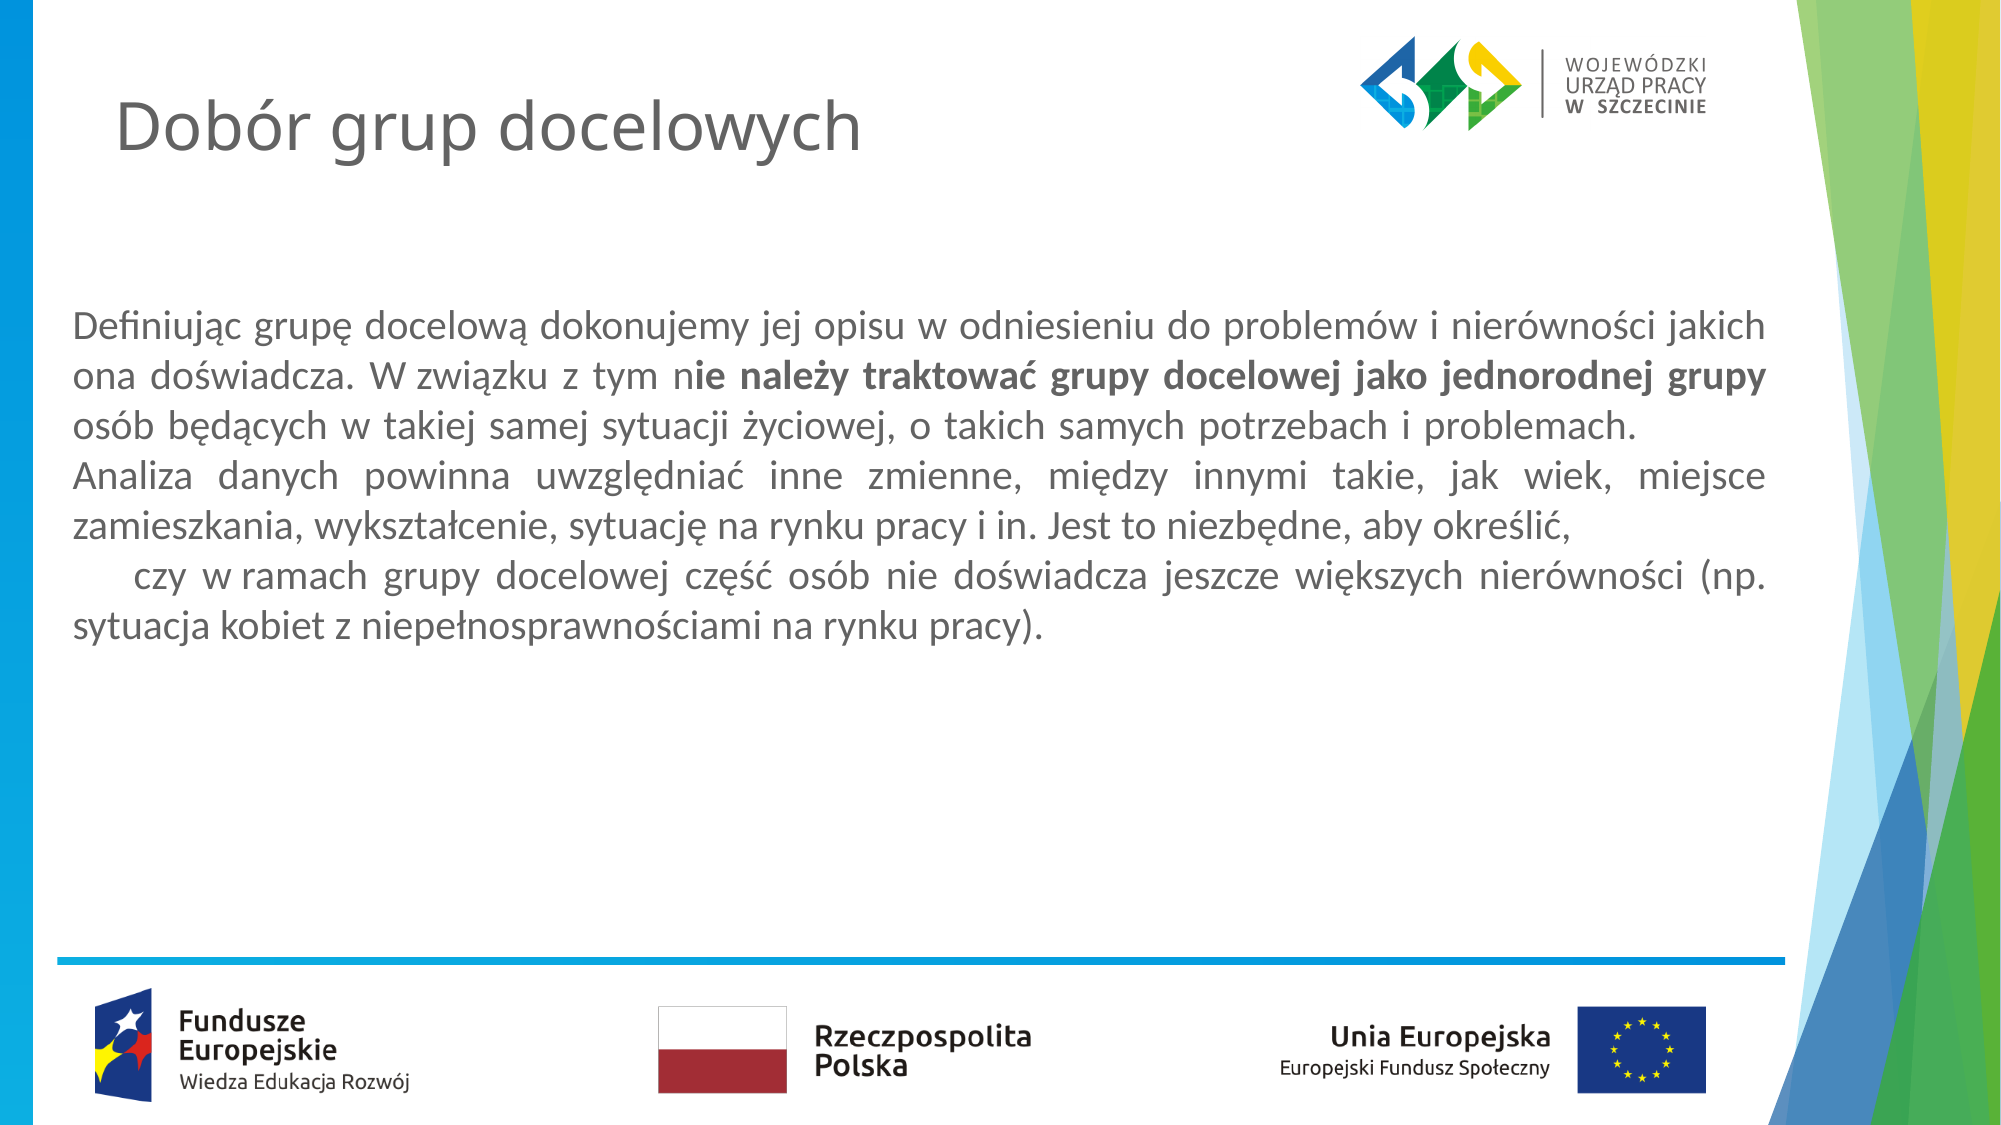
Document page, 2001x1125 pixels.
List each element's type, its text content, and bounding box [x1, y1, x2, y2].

picture [95, 988, 1706, 1102]
title Dobór grup docelowych [99, 76, 1382, 168]
list Definiując grupę docelową dokonujemy jej opisu w odniesieniu do problemów i nierówności jakich ona doświadcza. W związku z tym nie należy traktować grupy docelowej jako jednorodnej grupy osób będących w takiej samej sytuacji życiowej, o takich samych potrzebach i problemach. Analiza danych powinna uwzględniać inne zmienne, między innymi takie, jak wiek, miejsce zamieszkania, wykształcenie, sytuację na rynku pracy i in. Jest to niezbędne, aby określić, czy w ramach grupy docelowej część osób nie doświadcza jeszcze większych nierówności (np. sytuacja kobiet z niepełnosprawnościami na rynku pracy). [57, 290, 1783, 958]
picture [1360, 36, 1706, 131]
